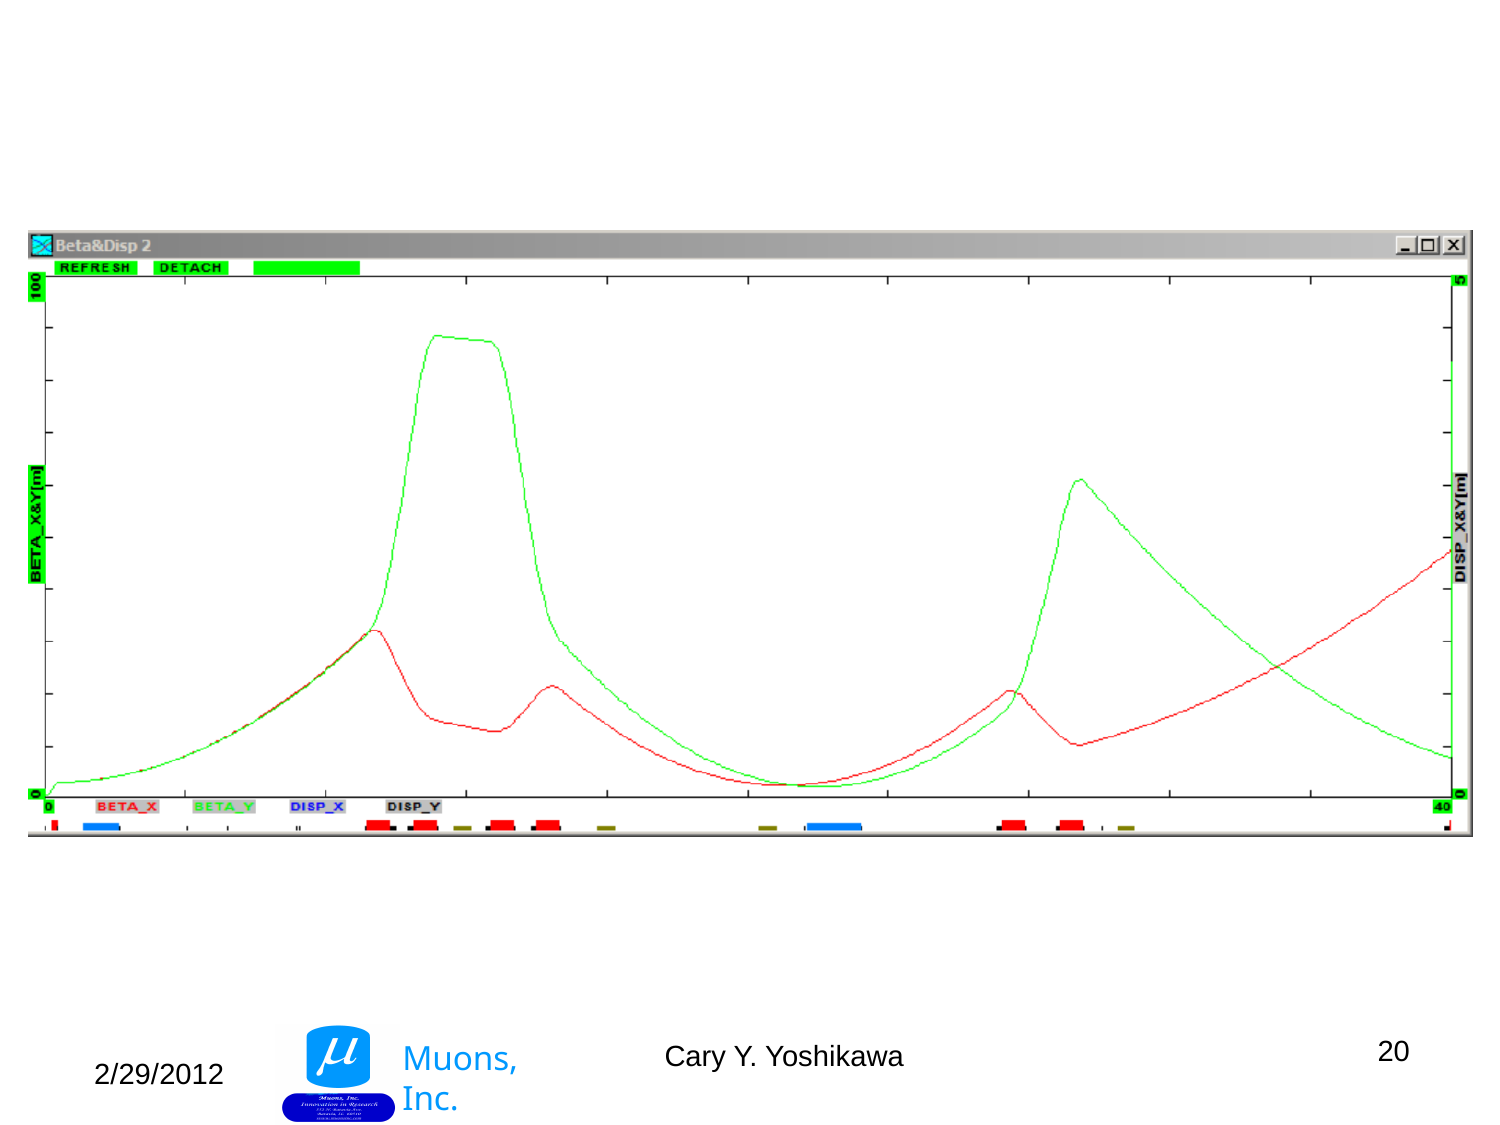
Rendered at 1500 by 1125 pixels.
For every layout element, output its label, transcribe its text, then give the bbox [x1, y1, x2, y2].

slide_number 20 [1074, 1024, 1425, 1103]
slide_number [37, 1047, 281, 1107]
picture [275, 1024, 400, 1125]
footer Cary Y. Yoshikawa [546, 1029, 1022, 1108]
picture [22, 228, 1479, 843]
